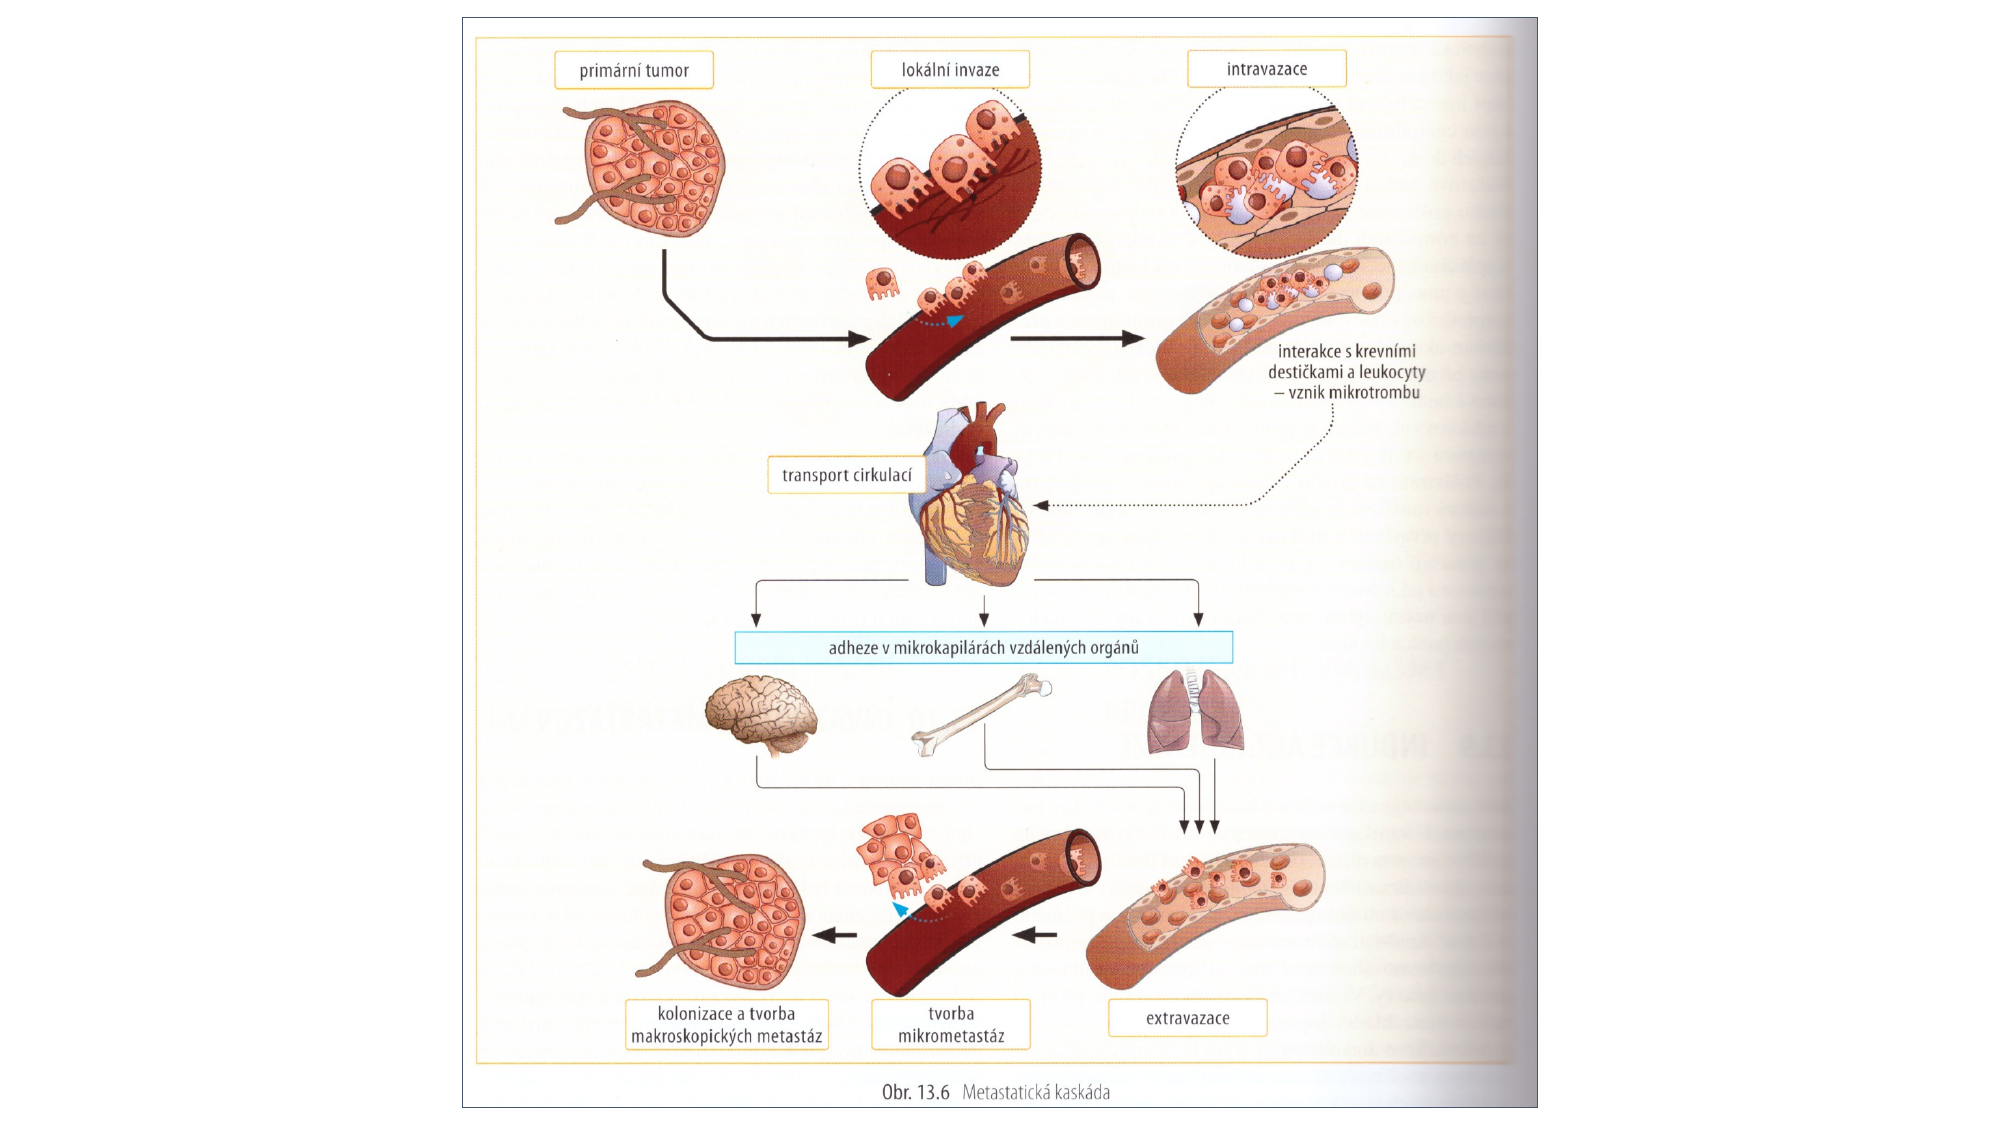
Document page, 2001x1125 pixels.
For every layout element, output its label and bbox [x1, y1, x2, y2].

picture [462, 17, 1538, 1108]
